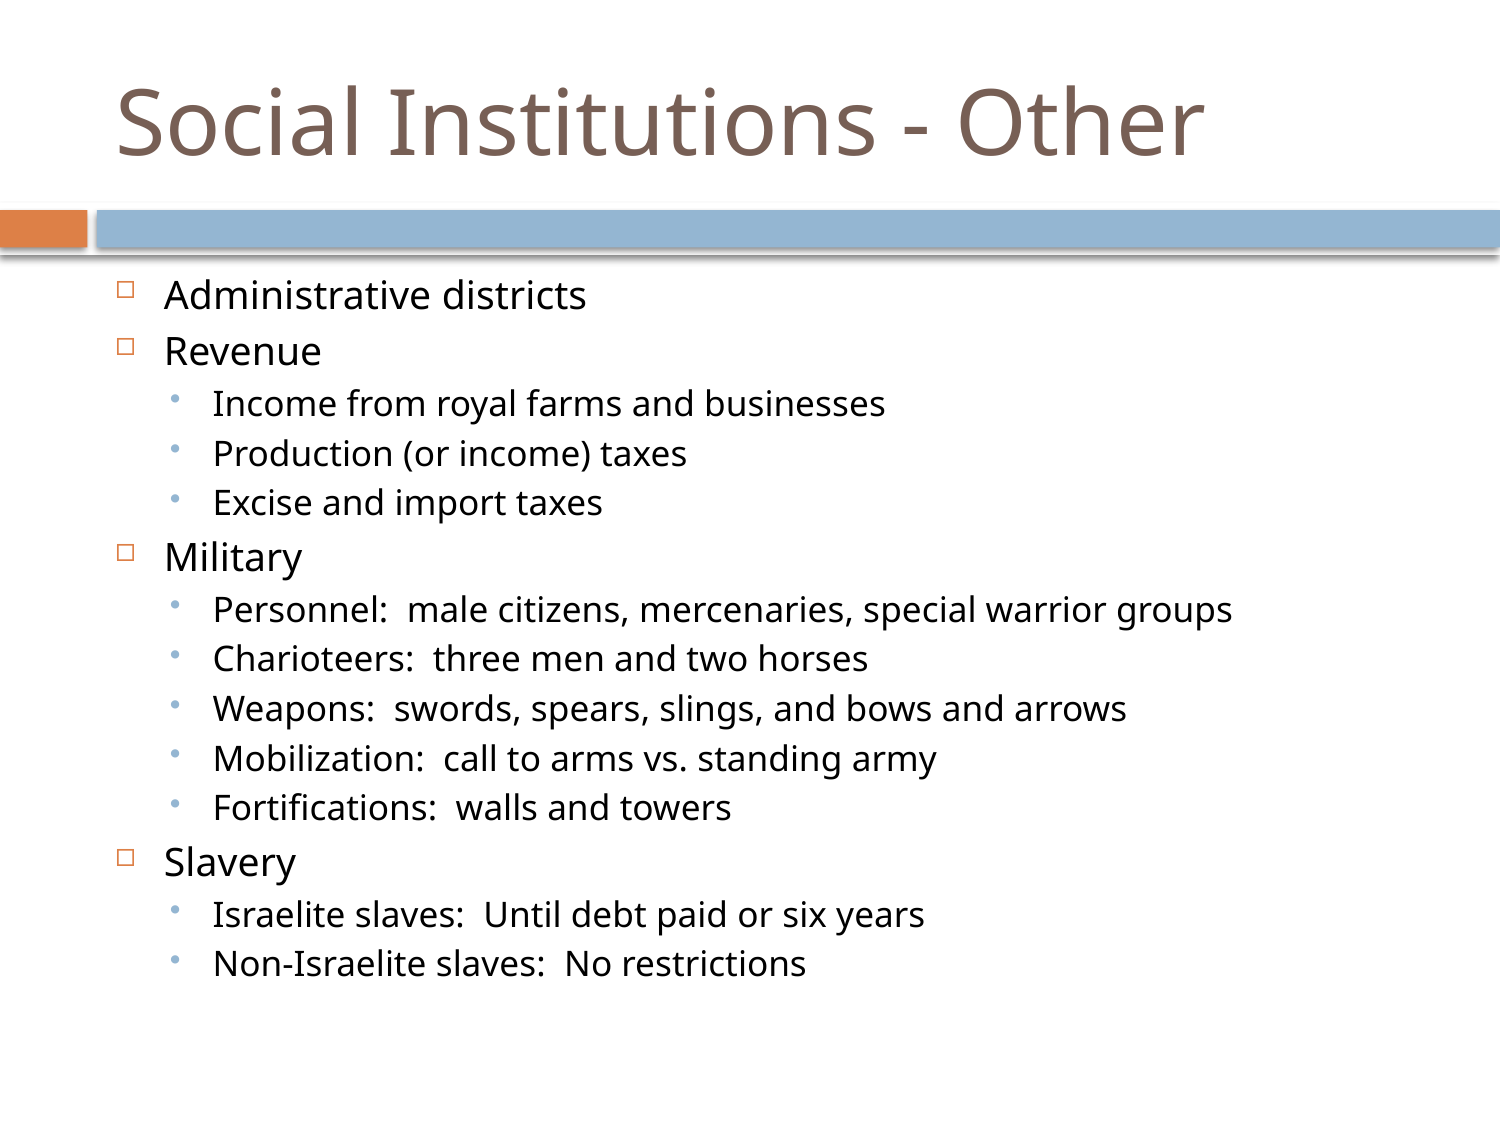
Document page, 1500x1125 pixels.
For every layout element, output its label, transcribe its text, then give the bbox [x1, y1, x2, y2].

title Social Institutions - Other [100, 37, 1438, 200]
list Administrative districts Revenue Income from royal farms and businesses Production (or income) taxes Excise and import taxes Military Personnel: male citizens, mercenaries, special warrior groups Charioteers: three men and two horses Weapons: swords, spears, slings, and bows and arrows Mobilization: call to arms vs. standing army Fortifications: walls and towers Slavery Israelite slaves: Until debt paid or six years Non-Israelite slaves: No restrictions [100, 262, 1438, 1000]
